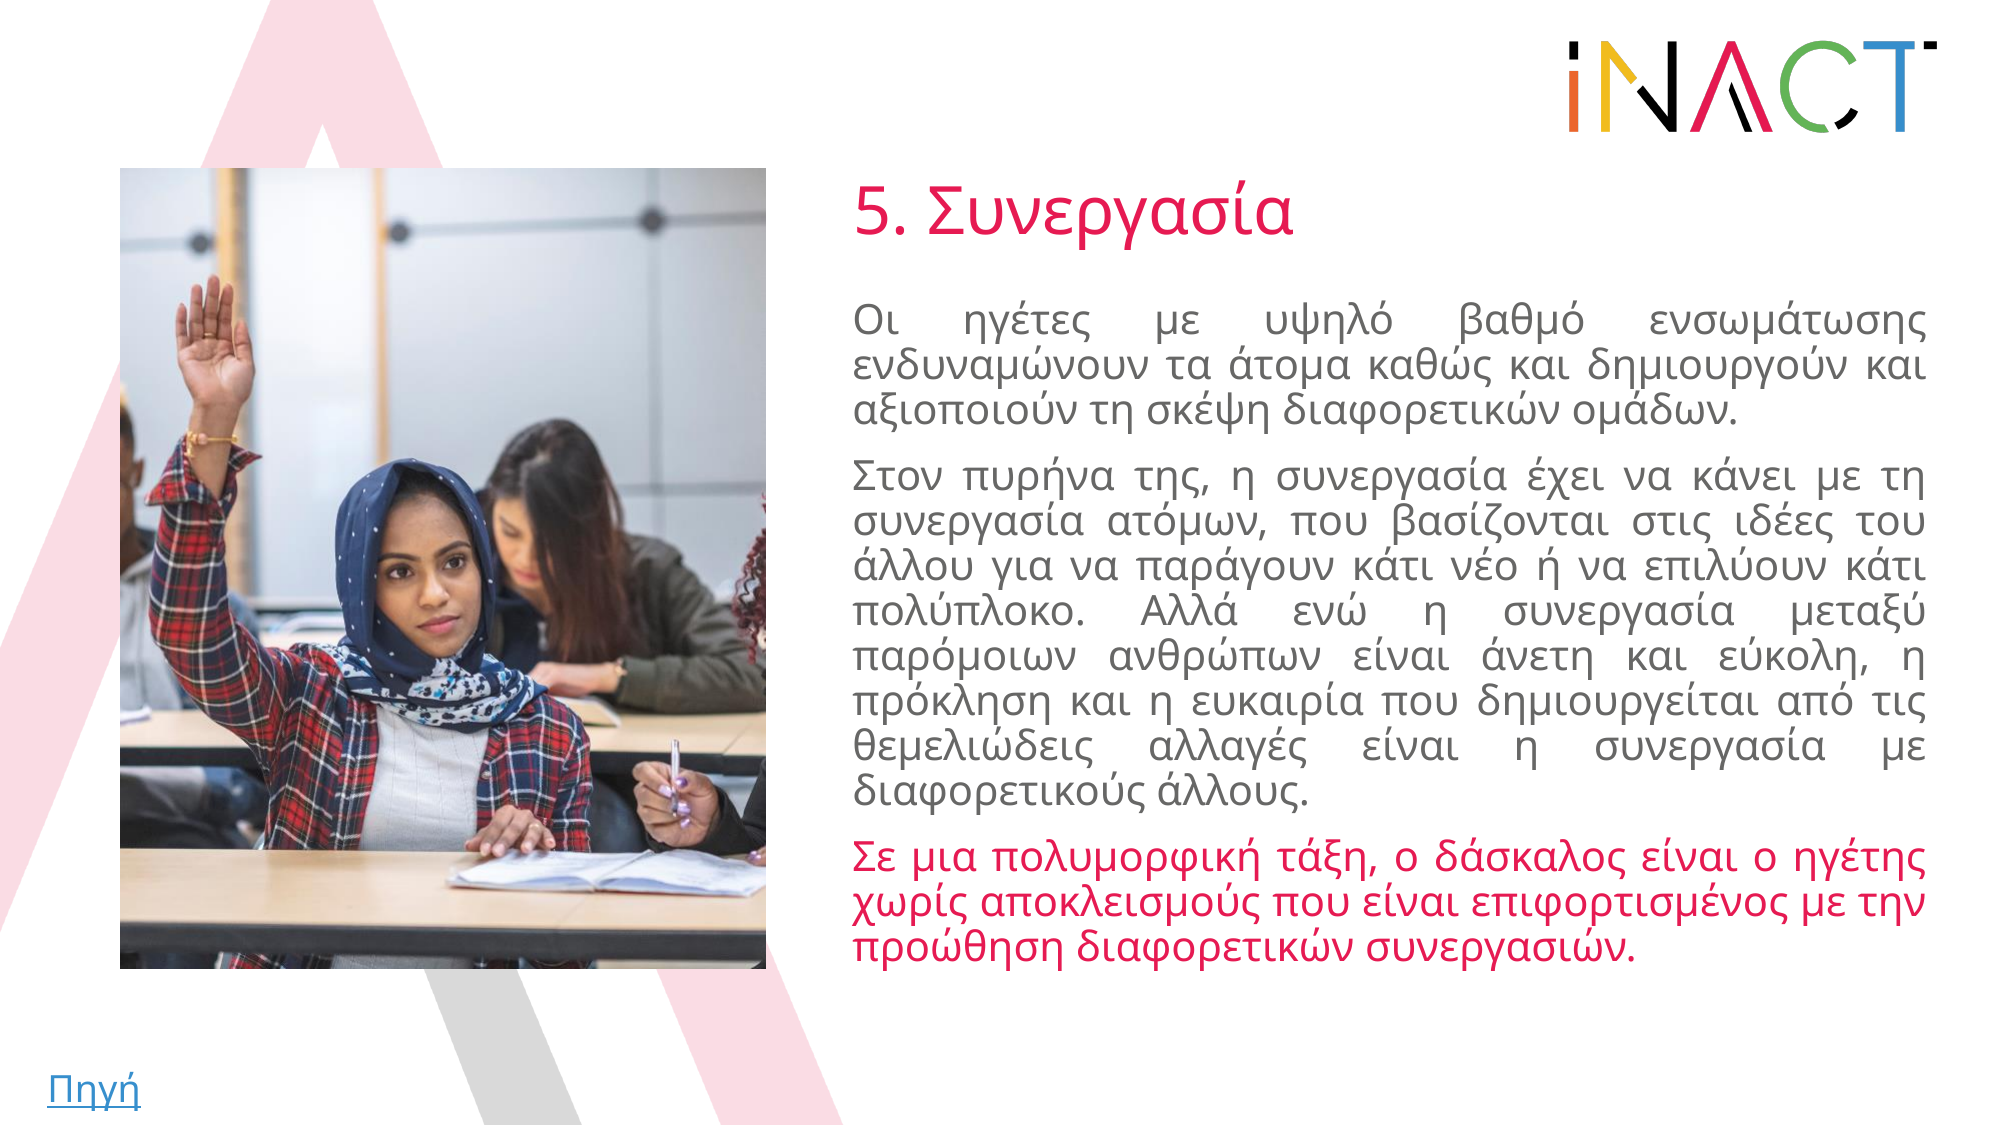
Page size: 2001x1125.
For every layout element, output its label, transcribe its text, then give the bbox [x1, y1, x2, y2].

title 5. Συνεργασία [838, 161, 1851, 257]
list Οι ηγέτες με υψηλό βαθμό ενσωμάτωσης ενδυναμώνουν τα άτομα καθώς και δημιουργούν και αξιοποιούν τη σκέψη διαφορετικών ομάδων. Στον πυρήνα της, η συνεργασία έχει να κάνει με τη συνεργασία ατόμων, που βασίζονται στις ιδέες του άλλου για να παράγουν κάτι νέο ή να επιλύουν κάτι πολύπλοκο. Αλλά ενώ η συνεργασία μεταξύ παρόμοιων ανθρώπων είναι άνετη και εύκολη, η πρόκληση και η ευκαιρία που δημιουργείται από τις θεμελιώδεις αλλαγές είναι η συνεργασία με διαφορετικούς άλλους. Σε μια πολυμορφική τάξη, ο δάσκαλος είναι ο ηγέτης χωρίς αποκλεισμούς που είναι επιφορτισμένος με την προώθηση διαφορετικών συνεργασιών. [837, 290, 1942, 987]
picture [0, 0, 853, 1125]
picture [1515, 0, 1991, 272]
text_box Πηγή [32, 1057, 319, 1124]
